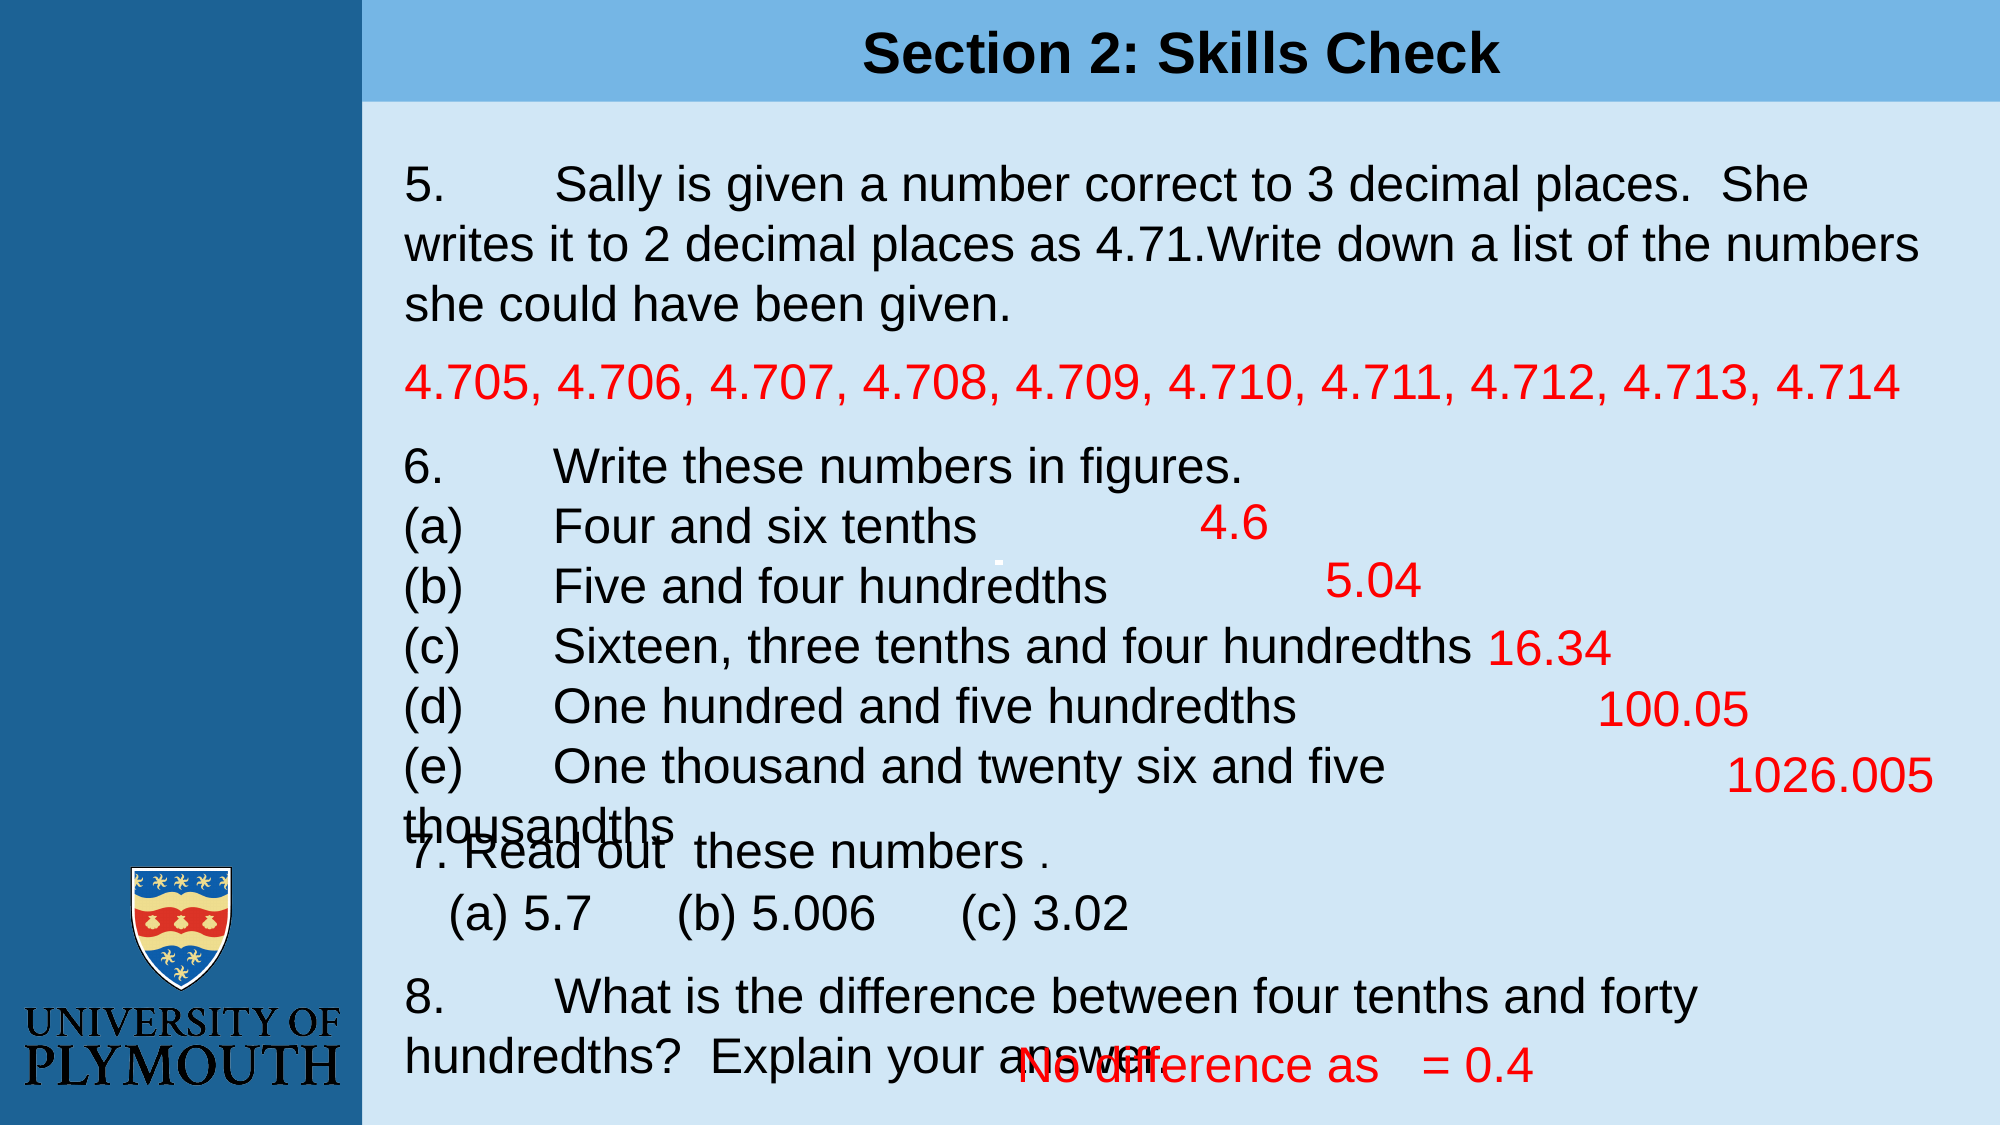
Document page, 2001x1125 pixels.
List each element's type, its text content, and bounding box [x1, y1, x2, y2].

text_box 4.6 [1184, 481, 1308, 557]
text_box 100.05 [1582, 669, 1850, 745]
text_box 16.34 [1472, 607, 1716, 683]
text_box (a) 5.7 (b) 5.006 (c) 3.02 [433, 873, 1249, 949]
text_box Section 2: Skills Check [363, 7, 2000, 93]
text_box 5. Sally is given a number correct to 3 decimal places. She writes it to 2 decimal places as 4.71.Write down a list of the numbers she could have been given. [389, 144, 1937, 339]
text_box 8. What is the difference between four tenths and forty hundredths? Explain your answer. [389, 956, 1981, 1091]
text_box 6. Write these numbers in figures. (a) Four and six tenths (b) Five and four hundredths (c) Sixteen, three tenths and four hundredths (d) One hundred and five hundredths (e) One thousand and twenty six and five thousandths [388, 425, 1614, 861]
picture [995, 560, 1003, 565]
text_box 7. Read out these numbers . [392, 810, 1066, 886]
text_box 4.705, 4.706, 4.707, 4.708, 4.709, 4.710, 4.711, 4.712, 4.713, 4.714 [389, 342, 1981, 418]
text_box 1026.005 [1711, 734, 1960, 810]
text_box 5.04 [1310, 539, 1511, 615]
picture [0, 825, 378, 1125]
